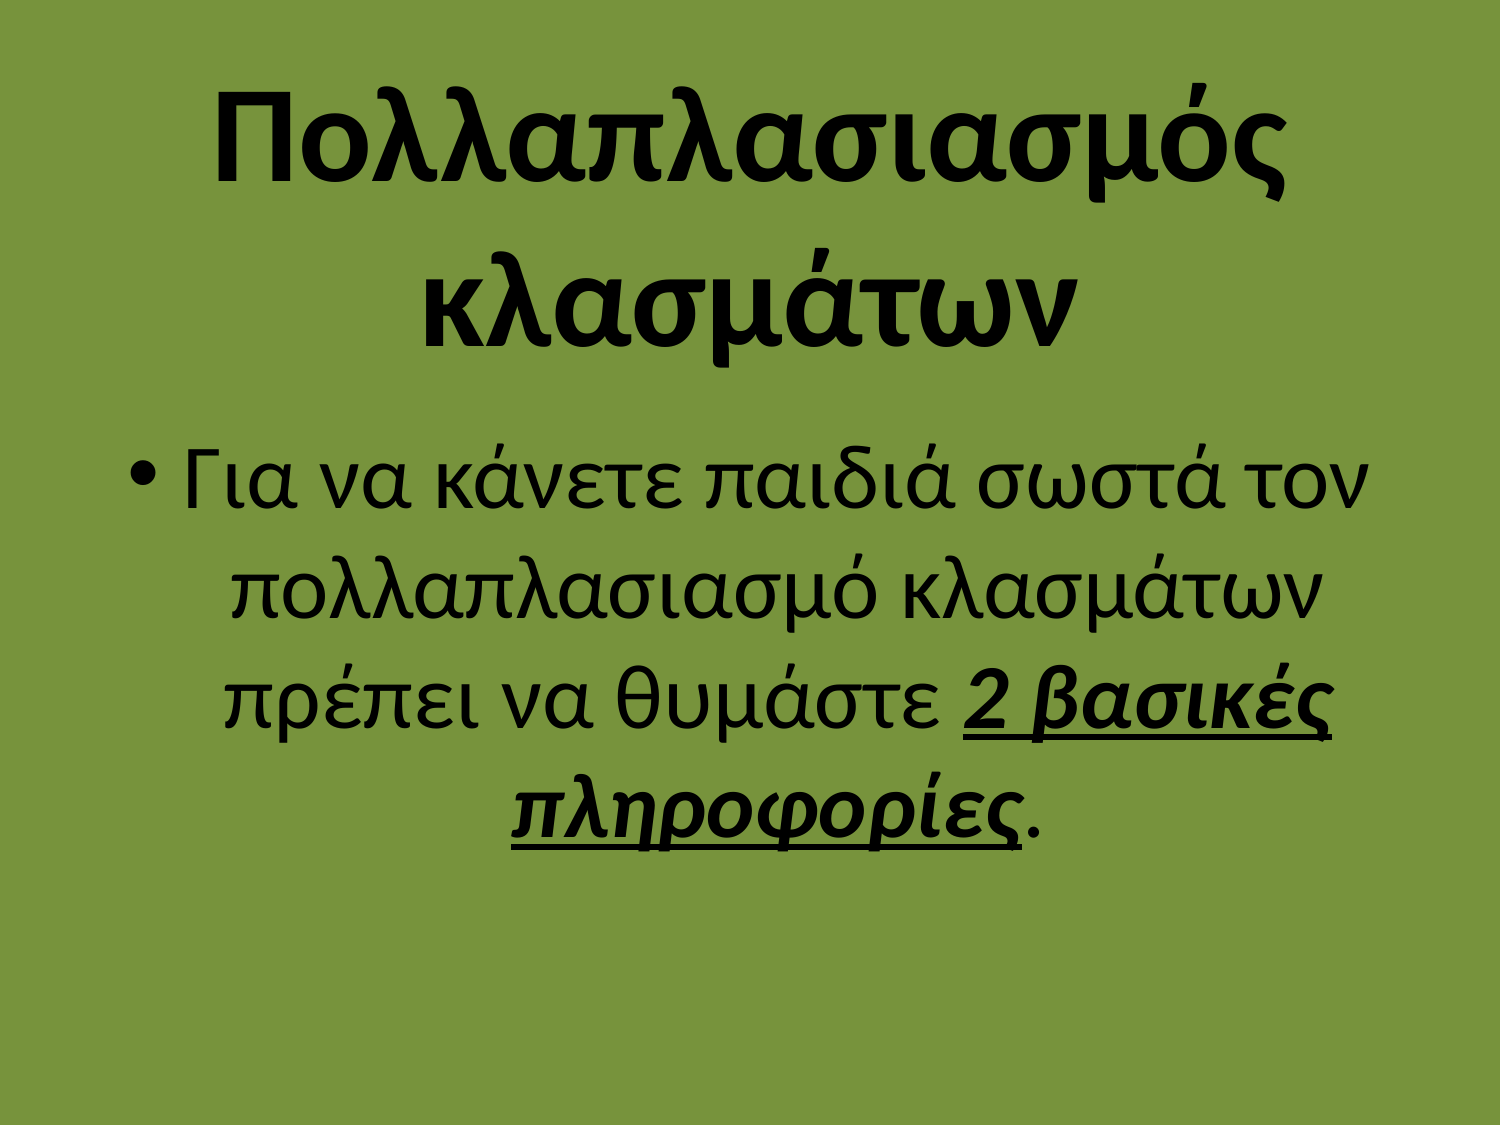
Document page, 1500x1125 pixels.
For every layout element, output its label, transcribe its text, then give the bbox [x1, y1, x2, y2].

list Για να κάνετε παιδιά σωστά τον πολλαπλασιασμό κλασμάτων πρέπει να θυμάστε 2 βασικές πληροφορίες. [75, 408, 1425, 1005]
title Πολλαπλασιασμός κλασμάτων [75, 45, 1425, 374]
